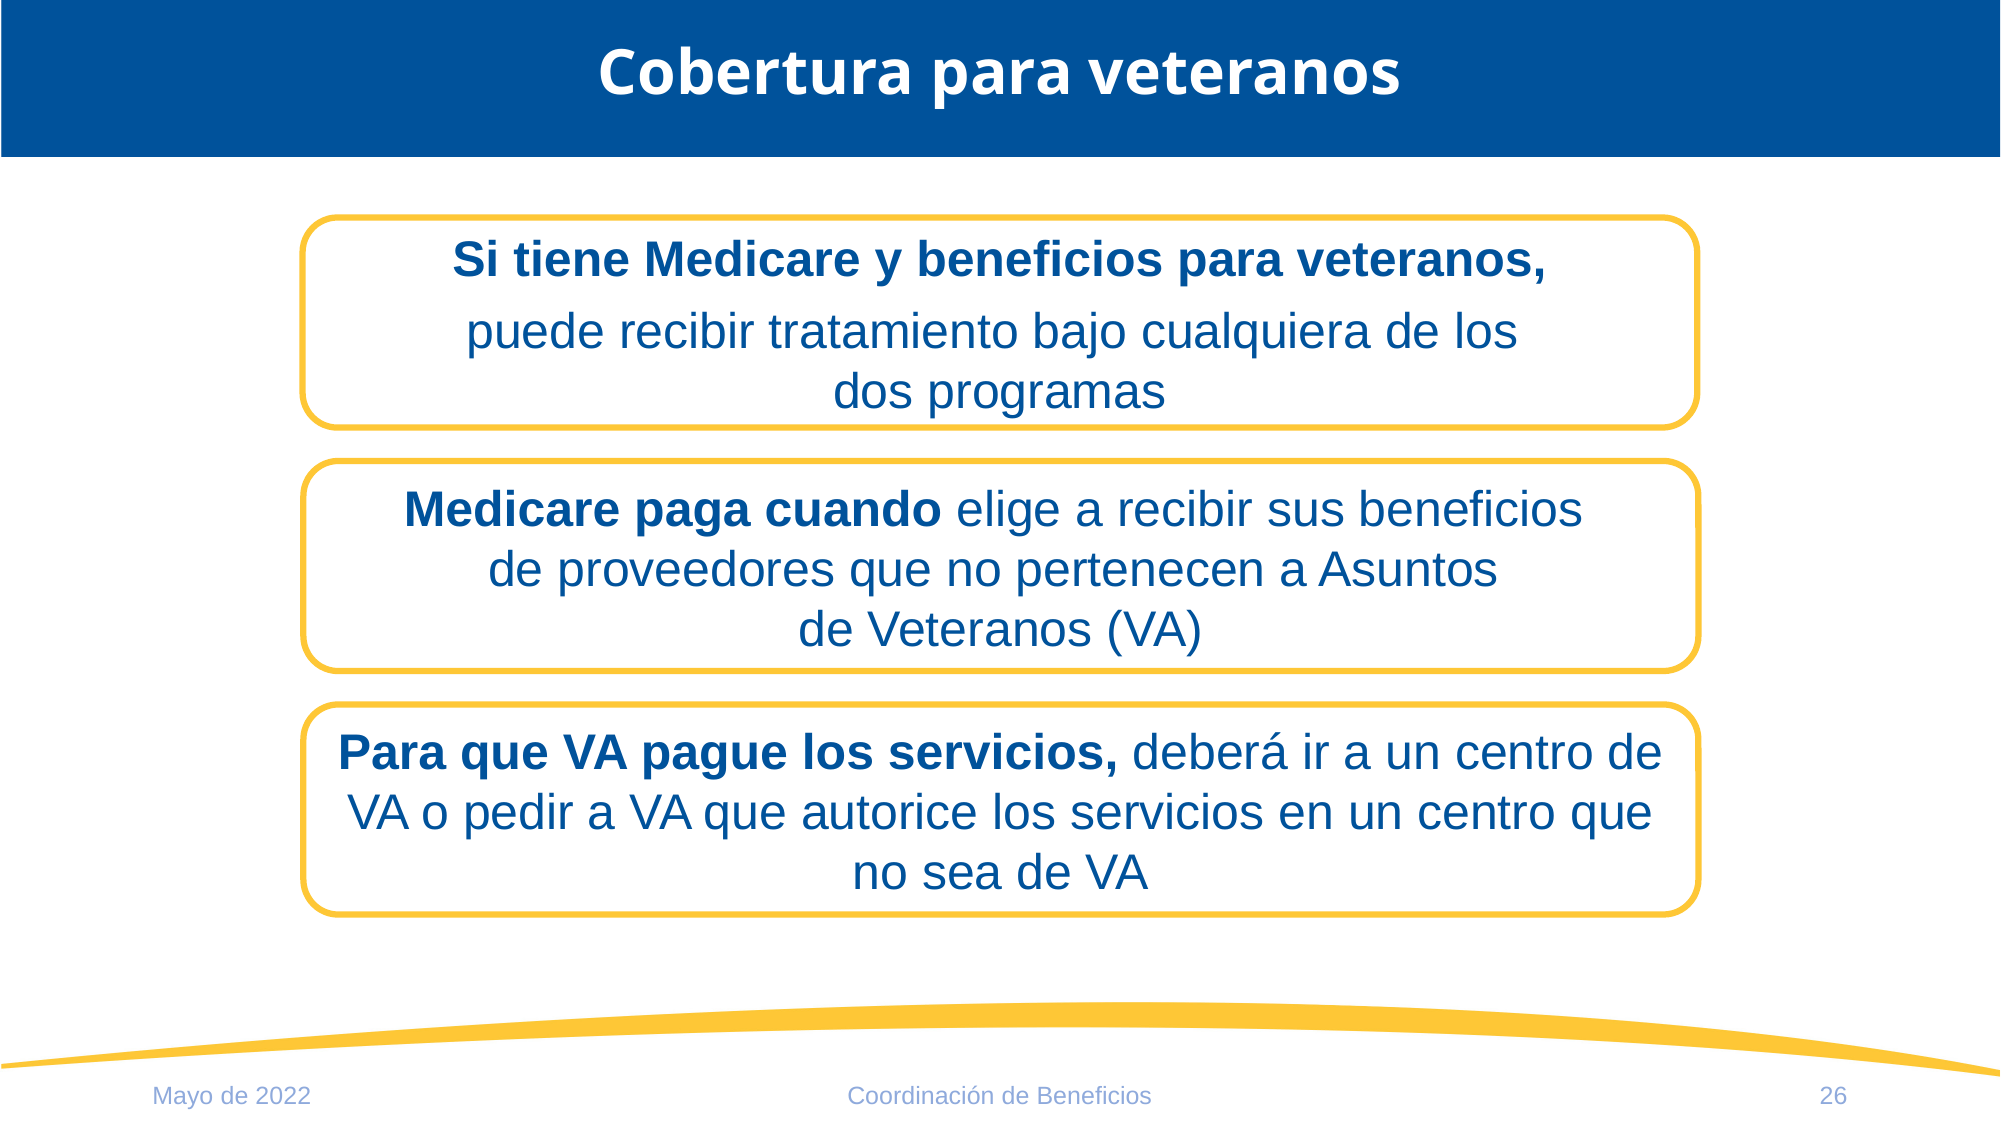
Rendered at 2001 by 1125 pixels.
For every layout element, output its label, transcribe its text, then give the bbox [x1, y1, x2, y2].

title Cobertura para veteranos [0, 0, 2000, 150]
slide_number Mayo de 2022 [137, 1065, 588, 1125]
footer Coordinación de Beneficios [662, 1065, 1338, 1125]
text_box Si tiene Medicare y beneficios para veteranos, puede recibir tratamiento bajo cualquiera de los dos programas [302, 217, 1698, 428]
picture [0, 0, 2001, 1125]
slide_number 26 [1412, 1065, 1863, 1125]
text_box Para que VA pague los servicios, deberá ir a un centro de VA o pedir a VA que autorice los servicios en un centro que no sea de VA [303, 704, 1699, 915]
text_box Medicare paga cuando elige a recibir sus beneficios de proveedores que no pertenecen a Asuntos de Veteranos (VA) [303, 460, 1699, 672]
